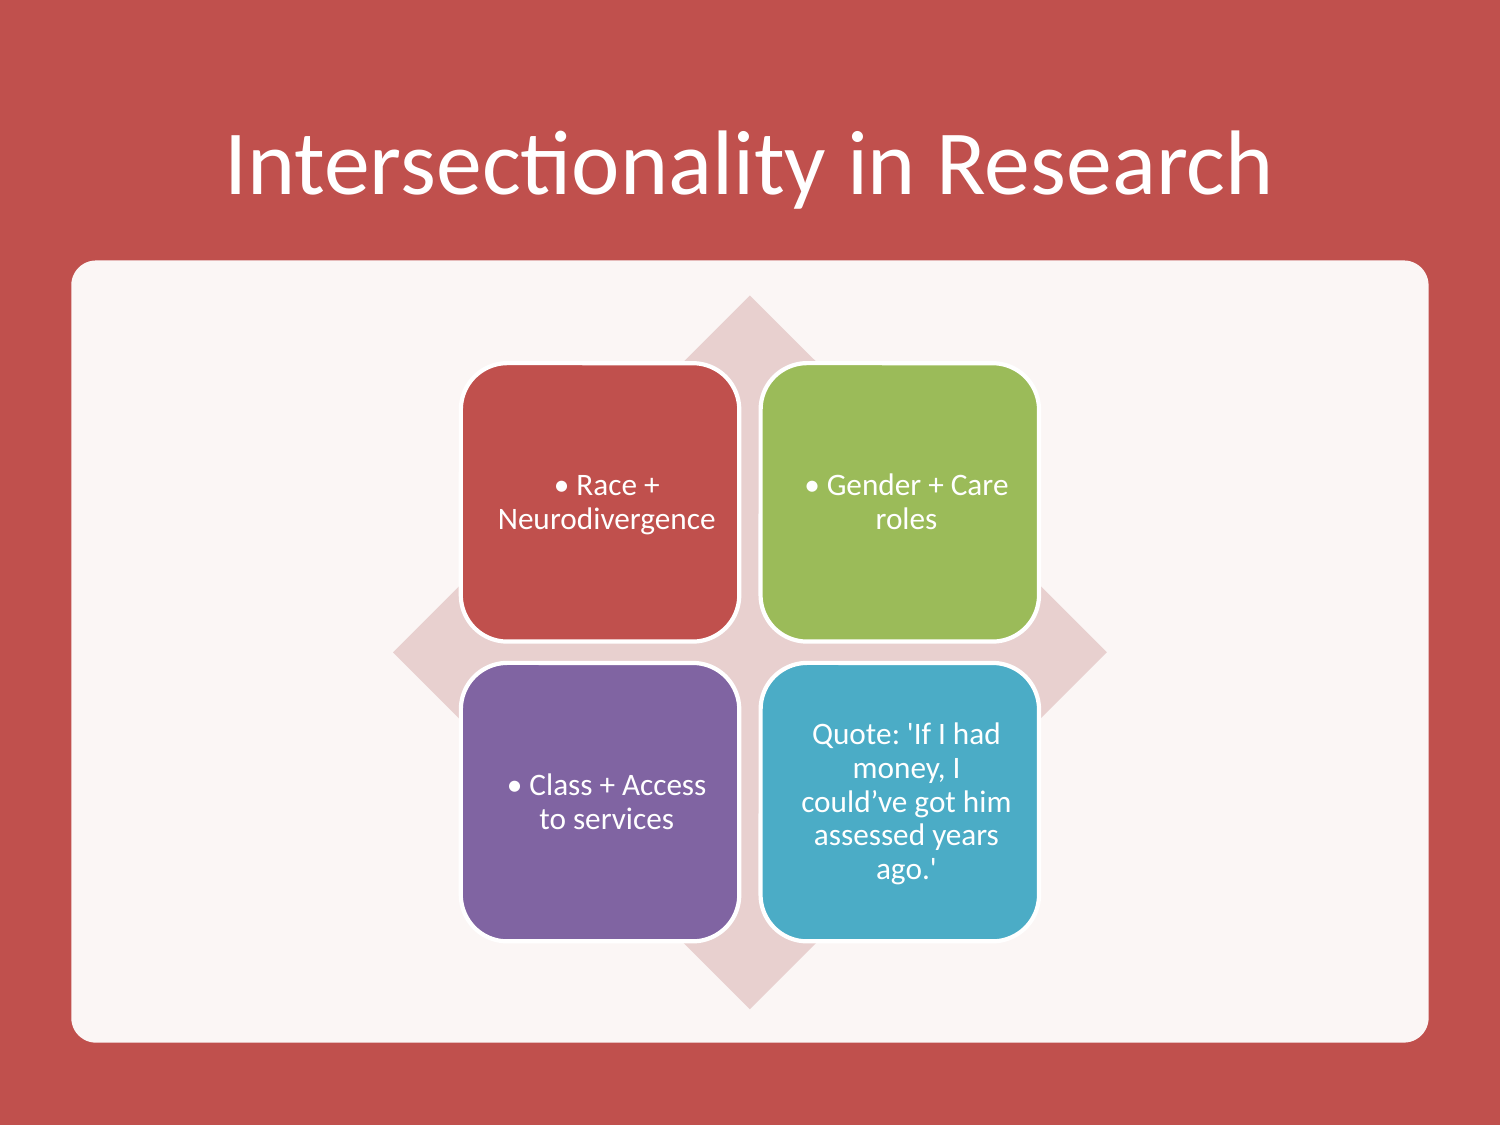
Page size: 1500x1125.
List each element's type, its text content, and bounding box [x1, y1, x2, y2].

text_box [0, 0, 1500, 1125]
text_box [69, 258, 1431, 1045]
title Intersectionality in Research [103, 75, 1397, 241]
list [102, 295, 1398, 1010]
